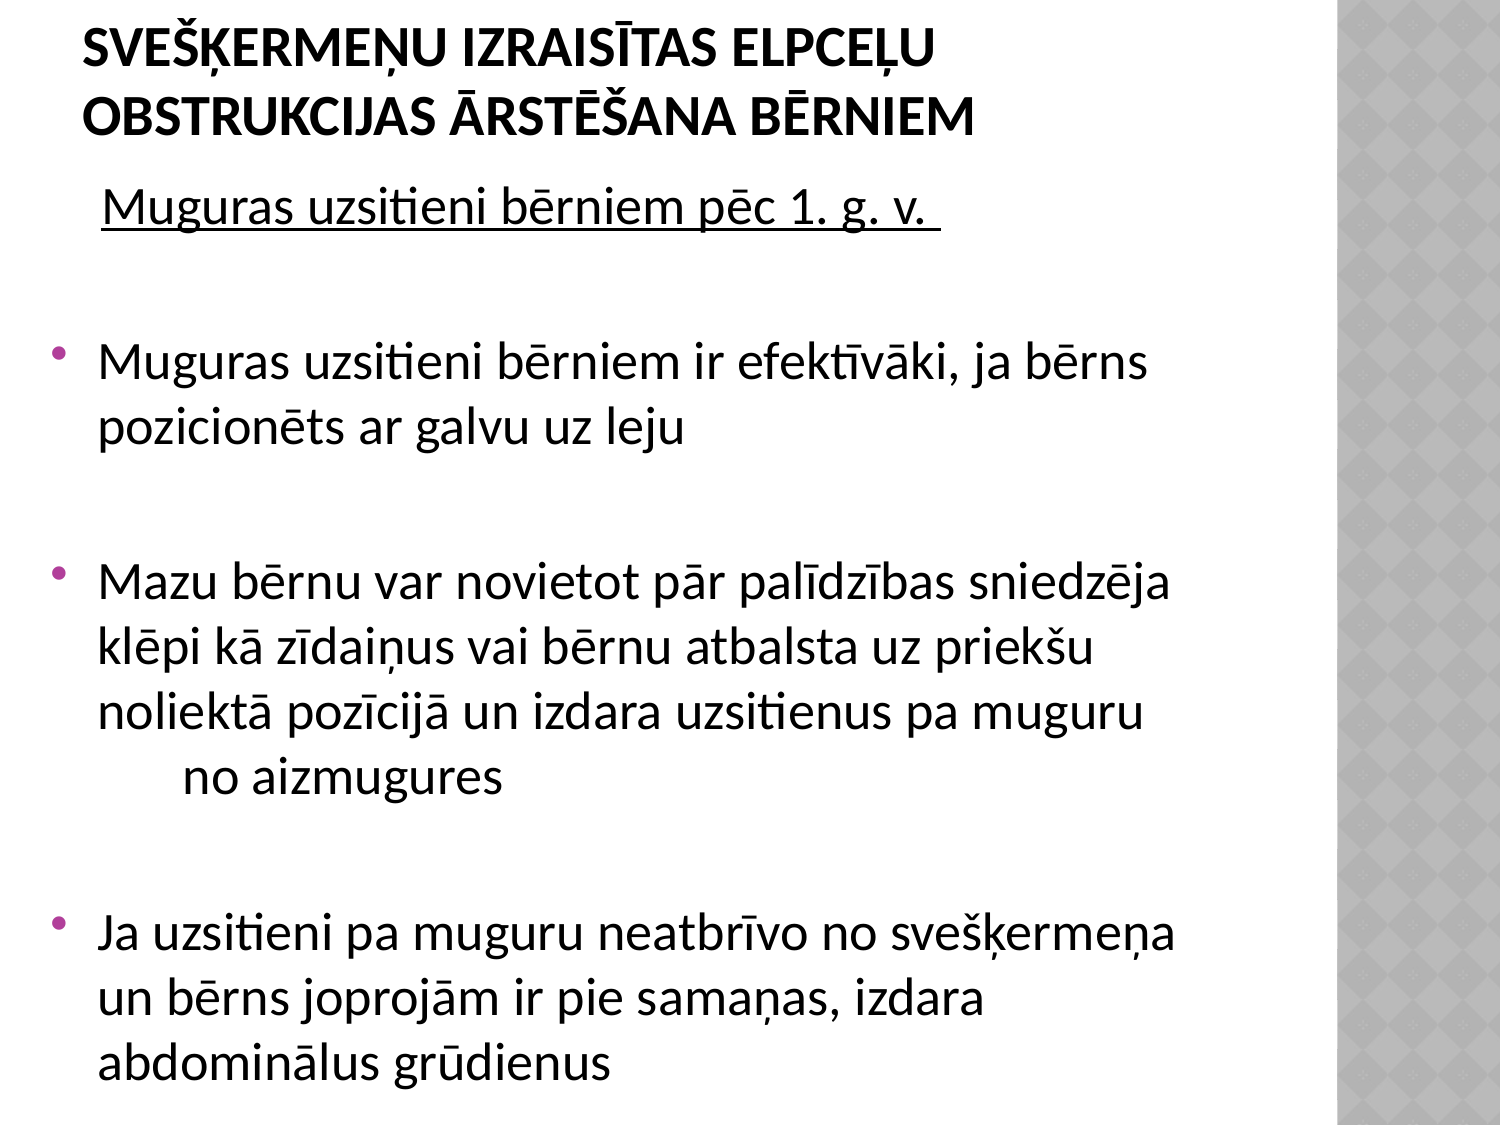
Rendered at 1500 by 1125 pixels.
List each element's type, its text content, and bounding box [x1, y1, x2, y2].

list Muguras uzsitieni bērniem pēc 1. g. v. Muguras uzsitieni bērniem ir efektīvāki, ja bērns pozicionēts ar galvu uz leju Mazu bērnu var novietot pār palīdzības sniedzēja klēpi kā zīdaiņus vai bērnu atbalsta uz priekšu noliektā pozīcijā un izdara uzsitienus pa muguru no aizmugures Ja uzsitieni pa muguru neatbrīvo no svešķermeņa un bērns joprojām ir pie samaņas, izdara abdominālus grūdienus [37, 162, 1250, 1125]
title Svešķermeņu izraisītas elpceļu obstrukcijas ārstēšana bērniem [75, 0, 1263, 148]
